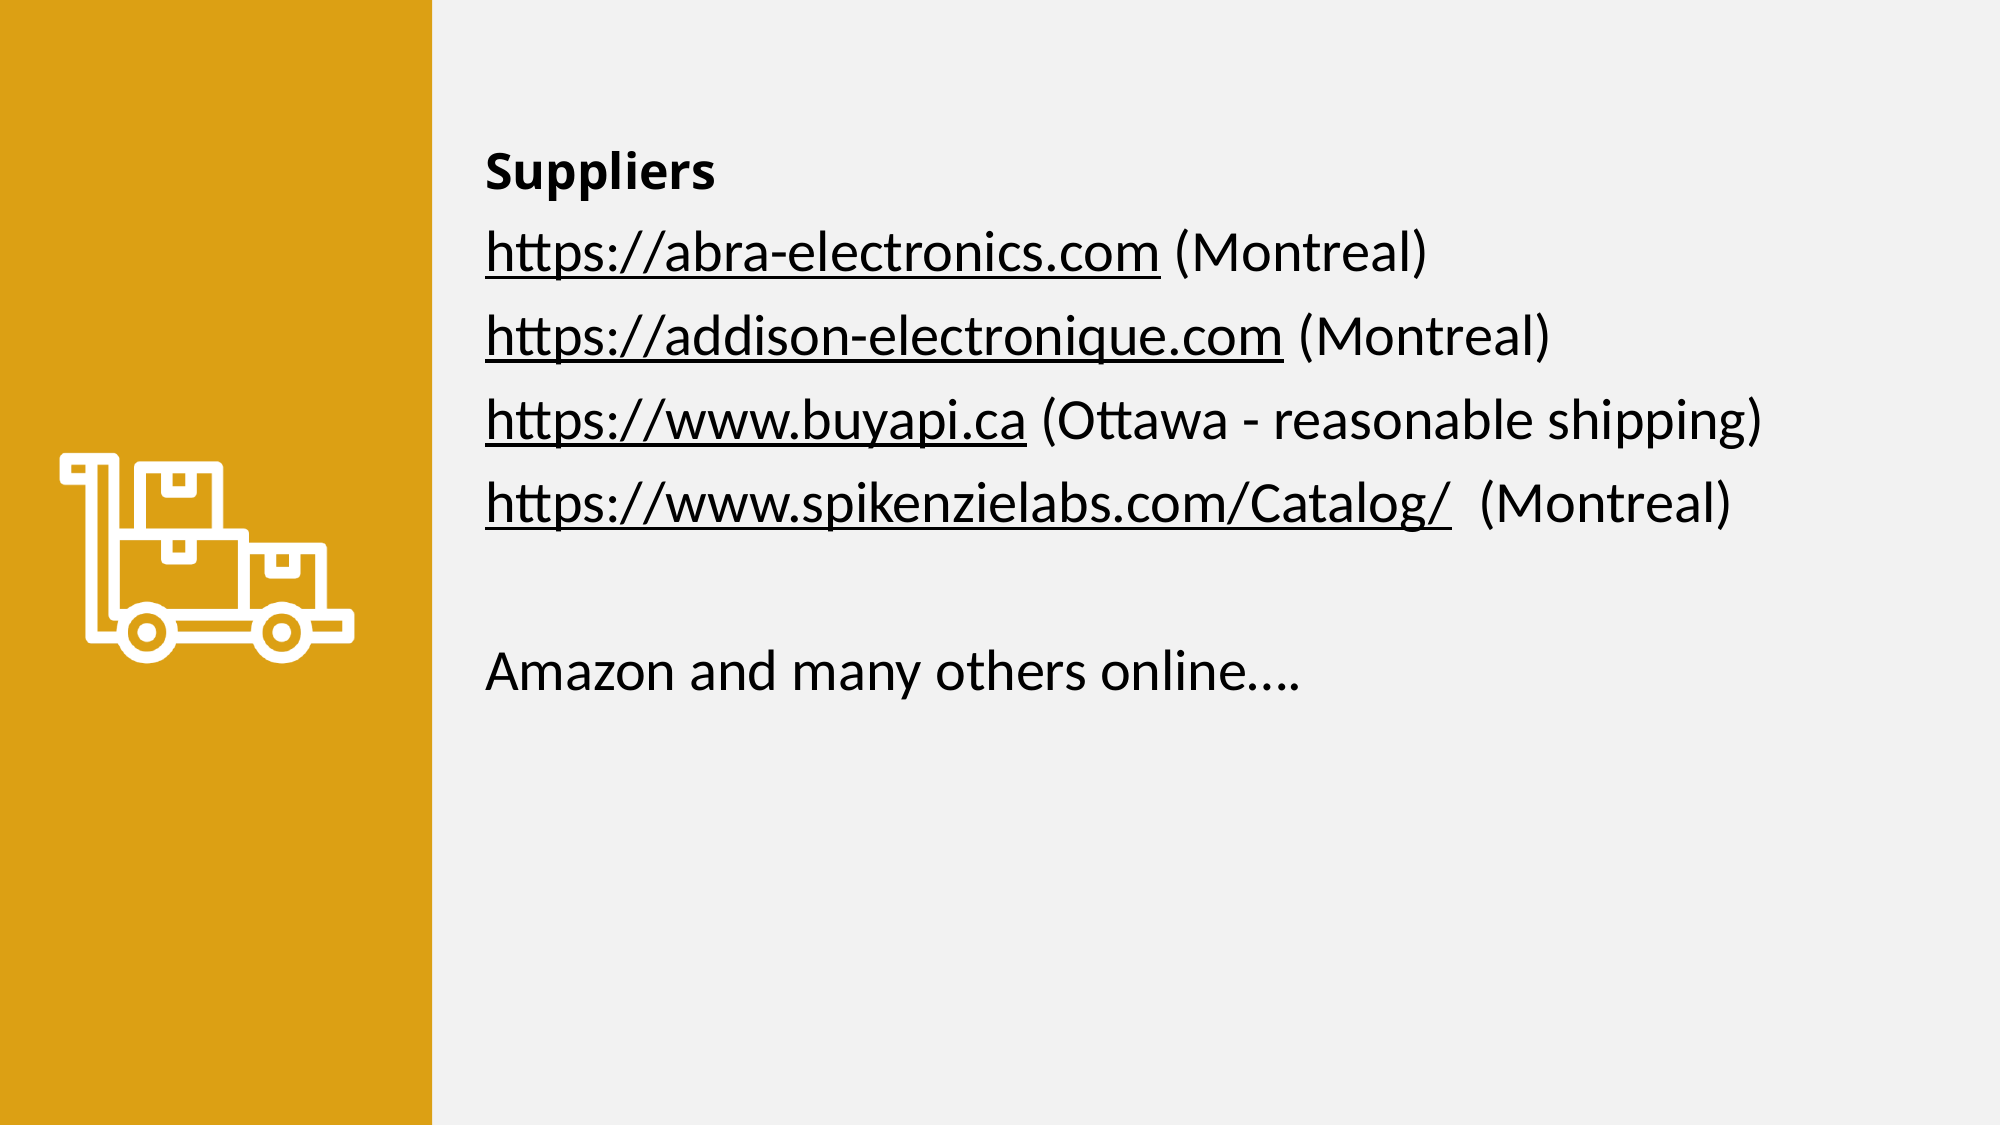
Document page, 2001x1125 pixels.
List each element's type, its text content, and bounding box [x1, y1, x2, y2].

picture [0, 381, 413, 706]
list Suppliers https://abra-electronics.com (Montreal) https://addison-electronique.com (Montreal) https://www.buyapi.ca (Ottawa - reasonable shipping) https://www.spikenzielabs.com/Catalog/ (Montreal) Amazon and many others online…. [470, 139, 1964, 1080]
text_box [0, 0, 433, 1125]
